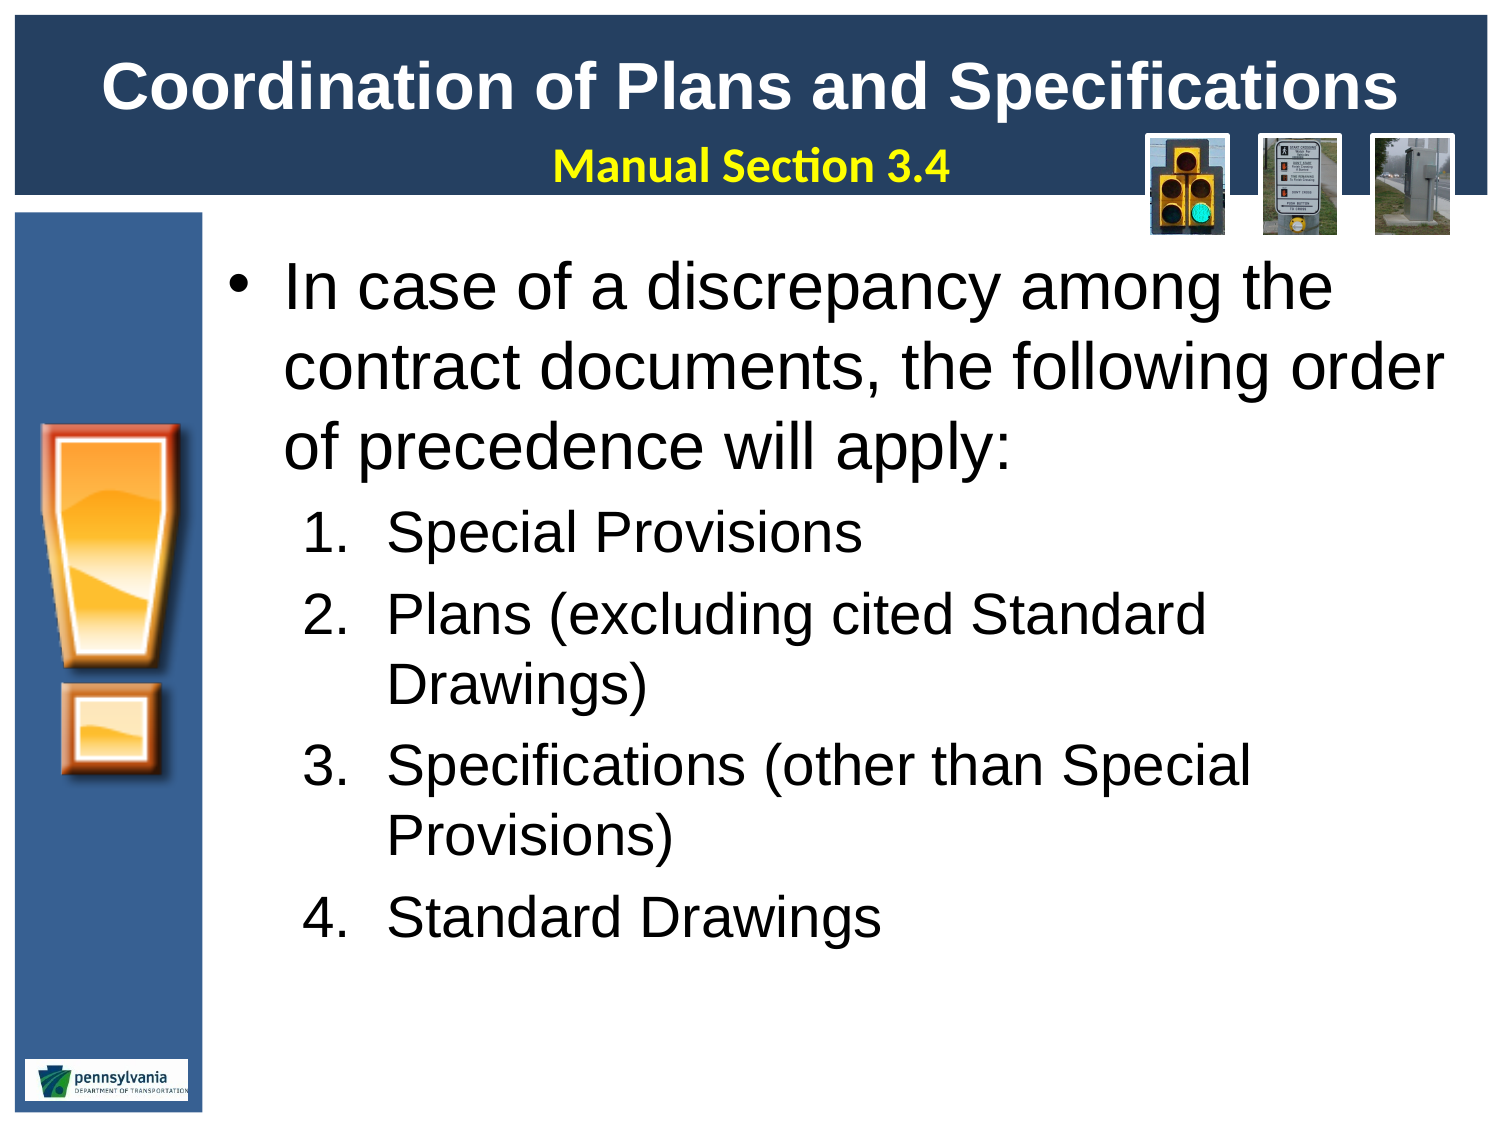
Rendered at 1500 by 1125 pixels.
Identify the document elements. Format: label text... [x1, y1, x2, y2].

picture [1375, 151, 1450, 235]
list In case of a discrepancy among the contract documents, the following order of precedence will apply: Special Provisions Plans (excluding cited Standard Drawings) Specifications (other than Special Provisions) Standard Drawings [212, 235, 1463, 1101]
text_box Manual Section 3.4 [536, 124, 966, 200]
picture [25, 1059, 188, 1101]
picture [26, 416, 202, 792]
picture [1150, 151, 1225, 235]
picture [1263, 151, 1337, 235]
title Coordination of Plans and Specifications [15, 15, 1488, 151]
